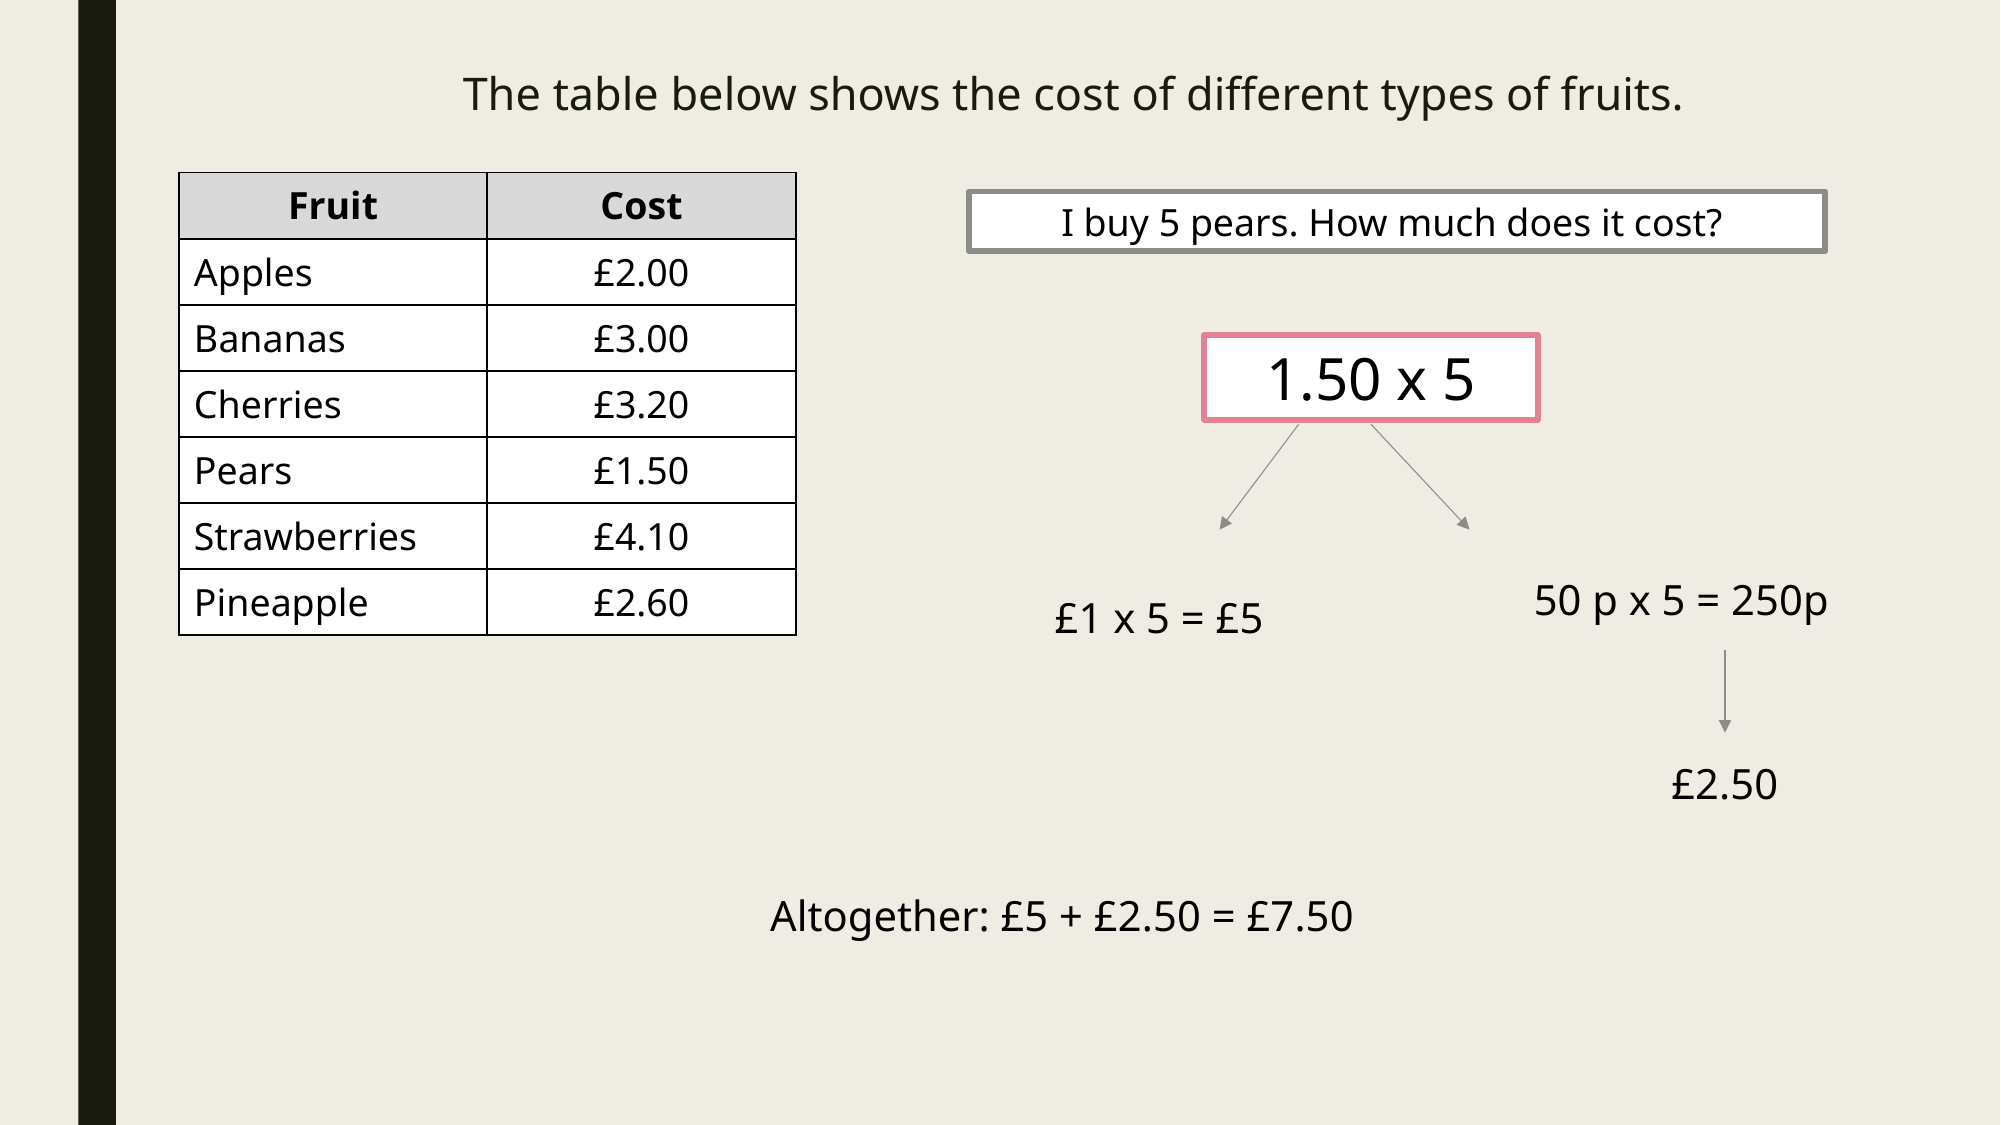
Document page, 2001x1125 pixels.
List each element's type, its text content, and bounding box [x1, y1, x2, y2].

table_header Cost [488, 173, 795, 238]
text_box The table below shows the cost of different types of fruits. [447, 43, 1700, 135]
text_box Altogether: £5 + £2.50 = £7.50 [330, 879, 1794, 950]
table_header Fruit [180, 173, 486, 238]
table_cell £4.10 [488, 504, 795, 568]
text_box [1219, 424, 1299, 530]
text_box £2.50 [1510, 747, 1940, 818]
table_cell Strawberries [180, 504, 486, 568]
table_cell £3.20 [488, 372, 795, 436]
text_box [1371, 424, 1470, 530]
table_cell Cherries [180, 372, 486, 436]
table_cell Apples [180, 240, 486, 304]
text_box I buy 5 pears. How much does it cost? [966, 189, 1828, 254]
table_cell Bananas [180, 306, 486, 370]
text_box £1 x 5 = £5 [944, 581, 1374, 652]
table_cell Pineapple [180, 570, 486, 634]
table_cell £2.60 [488, 570, 795, 634]
table_cell £1.50 [488, 438, 795, 502]
table_cell Pears [180, 438, 486, 502]
text_box 1.50 x 5 [1201, 332, 1541, 423]
table_cell £3.00 [488, 306, 795, 370]
table_cell £2.00 [488, 240, 795, 304]
text_box 50 p x 5 = 250p [1467, 564, 1896, 634]
